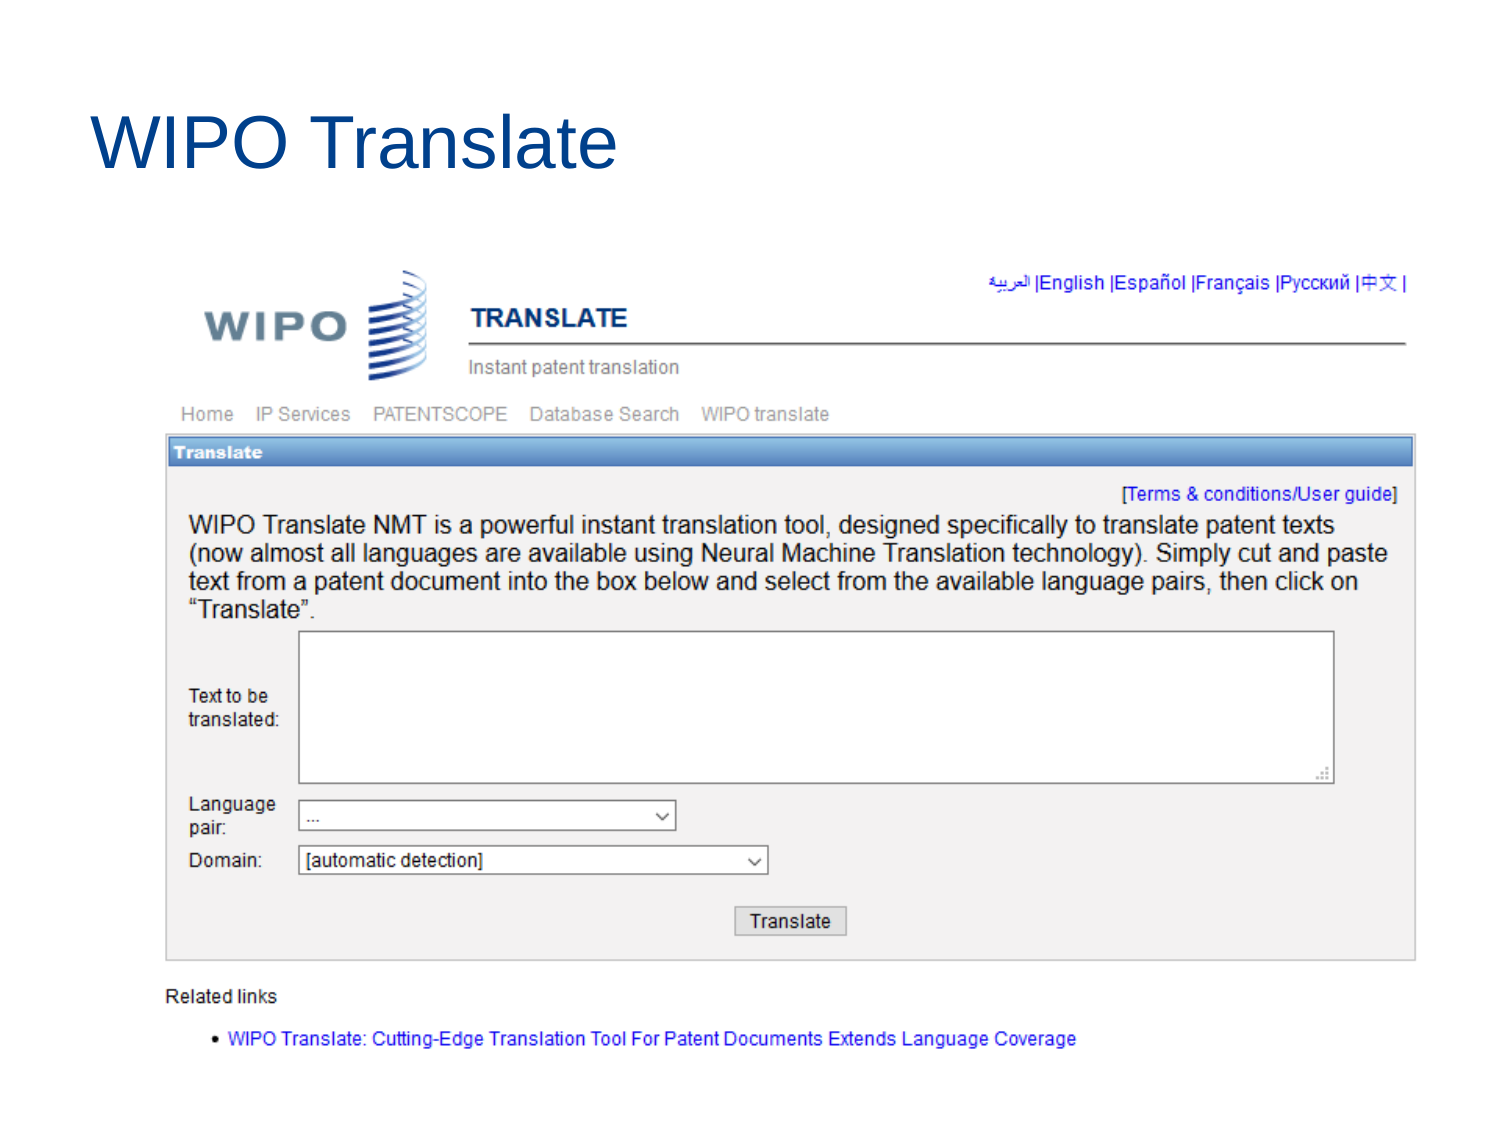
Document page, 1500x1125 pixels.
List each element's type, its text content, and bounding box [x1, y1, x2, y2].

picture [0, 0, 1500, 1125]
title WIPO Translate [75, 45, 1425, 233]
